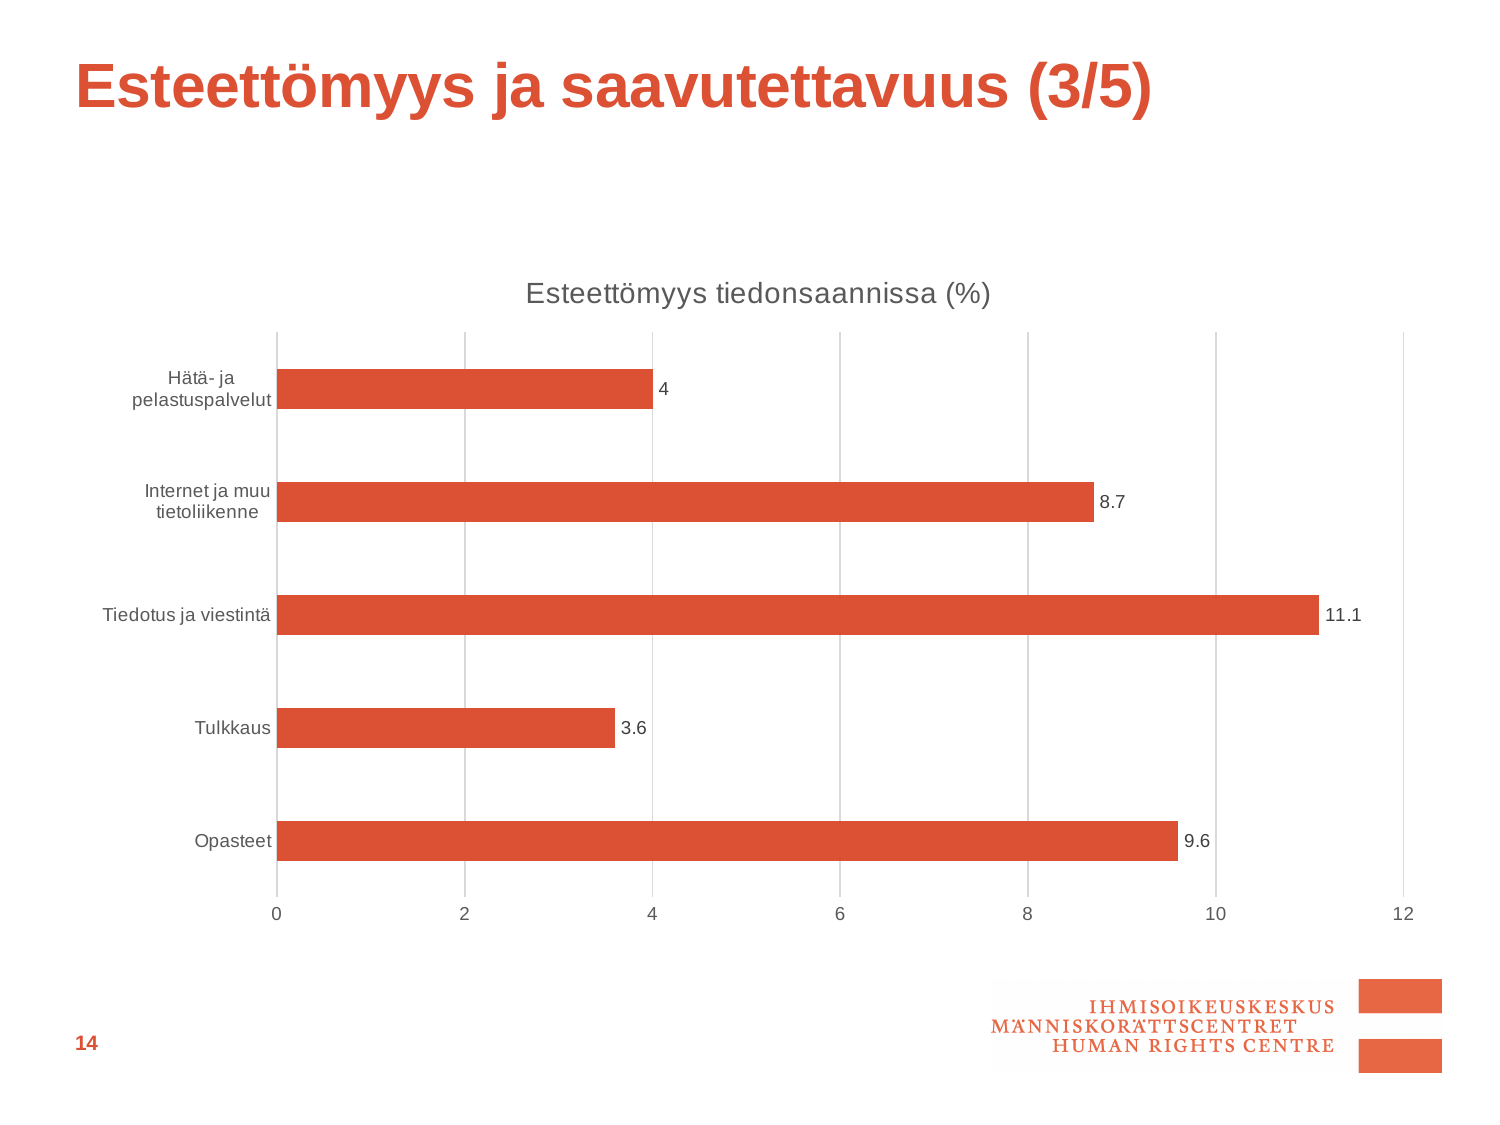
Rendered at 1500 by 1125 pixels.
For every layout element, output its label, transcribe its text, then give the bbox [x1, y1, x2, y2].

picture [991, 979, 1442, 1073]
title Esteettömyys ja saavutettavuus (3/5) [75, 45, 1425, 219]
slide_number 14 [75, 1012, 182, 1073]
chart [74, 246, 1443, 940]
